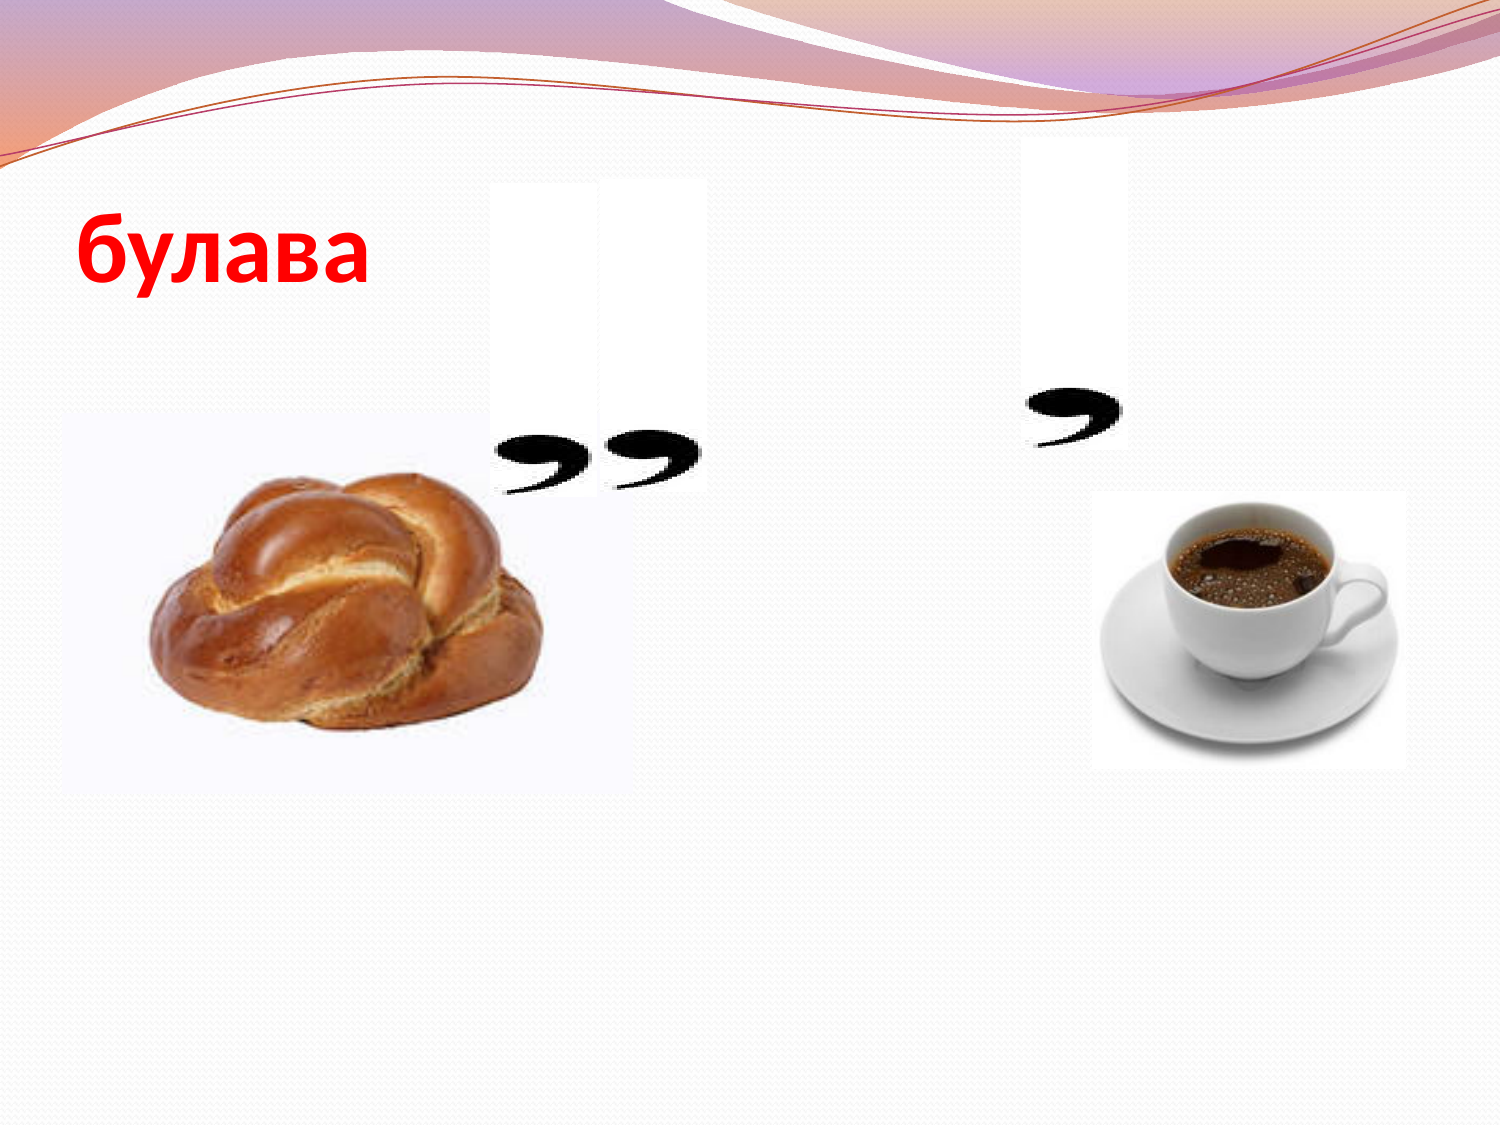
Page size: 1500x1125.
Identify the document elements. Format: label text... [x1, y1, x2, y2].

picture [600, 178, 708, 492]
picture [1092, 491, 1406, 769]
title булава [75, 115, 1438, 303]
picture [1021, 136, 1129, 450]
picture [489, 183, 597, 497]
picture [62, 413, 633, 794]
